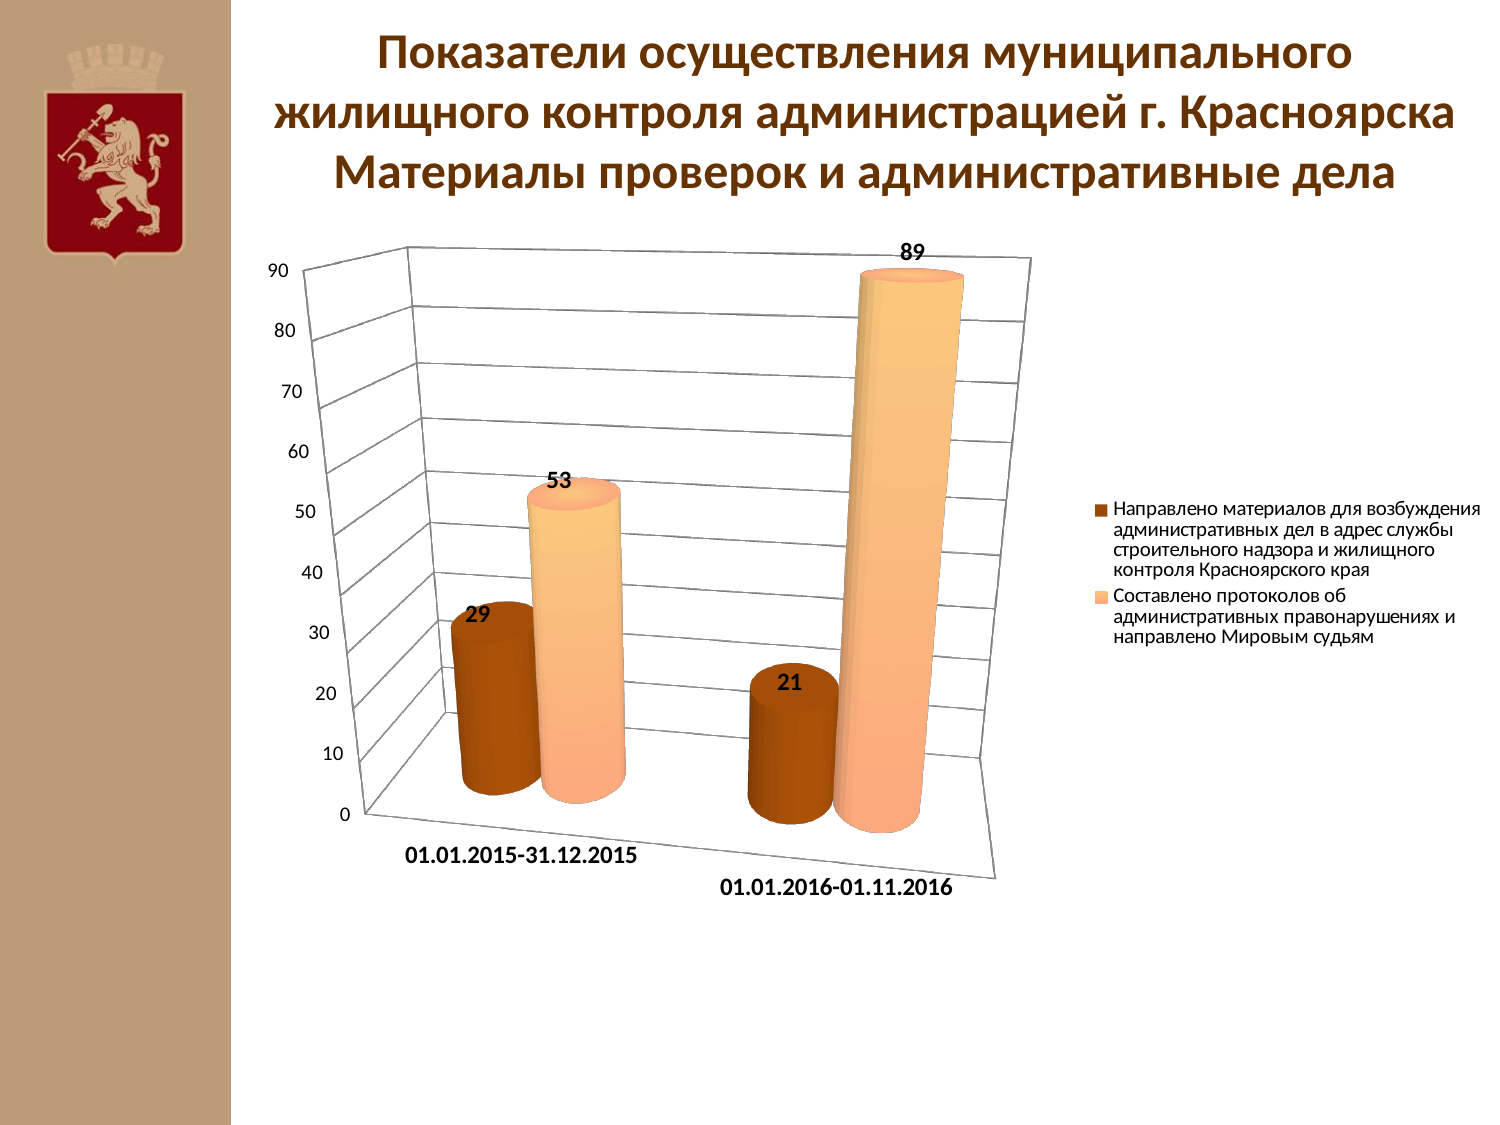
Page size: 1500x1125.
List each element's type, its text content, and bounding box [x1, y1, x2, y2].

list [0, 0, 228, 325]
chart [241, 207, 1500, 941]
picture [0, 0, 231, 1125]
title Показатели осуществления муниципального жилищного контроля администрацией г. Красноярска Материалы проверок и административные дела [235, 44, 1500, 213]
